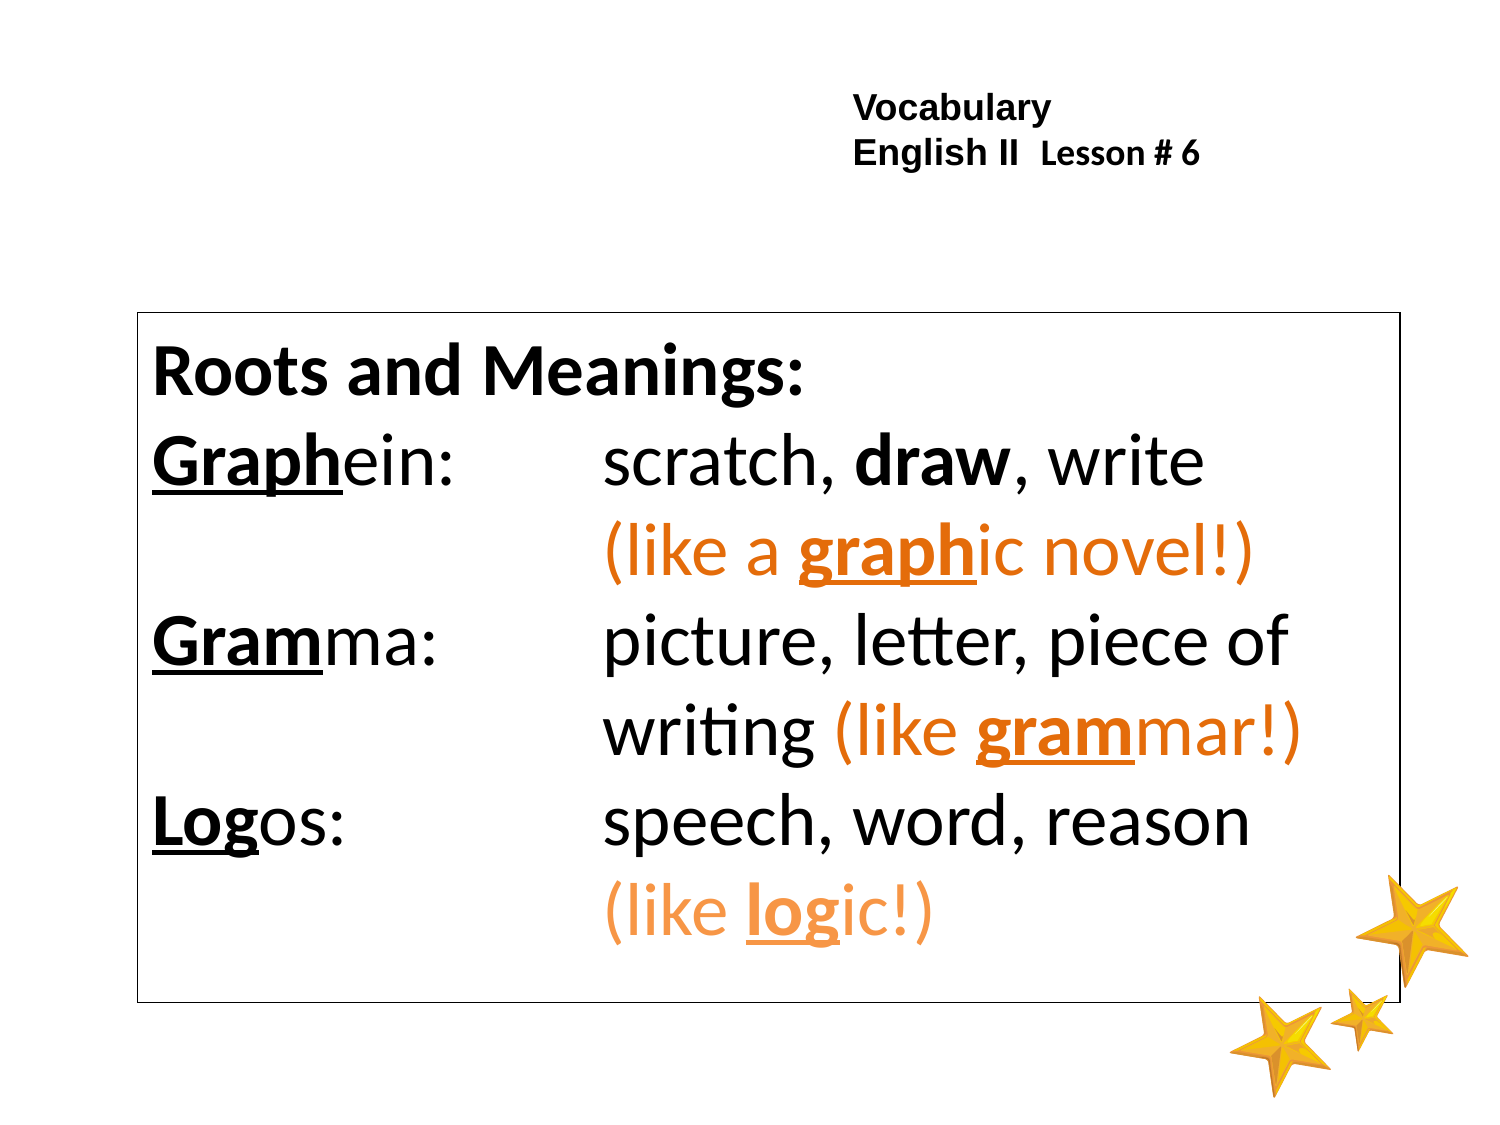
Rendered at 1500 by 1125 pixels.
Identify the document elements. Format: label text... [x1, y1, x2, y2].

picture [1297, 844, 1419, 1124]
text_box Roots and Meanings: Graphein: scratch, draw, write (like a graphic novel!) Gramma: picture, letter, piece of writing (like grammar!) Logos: speech, word, reason (like logic!) [137, 312, 1400, 1003]
text_box Vocabulary English II Lesson # 6 [762, 75, 1288, 181]
